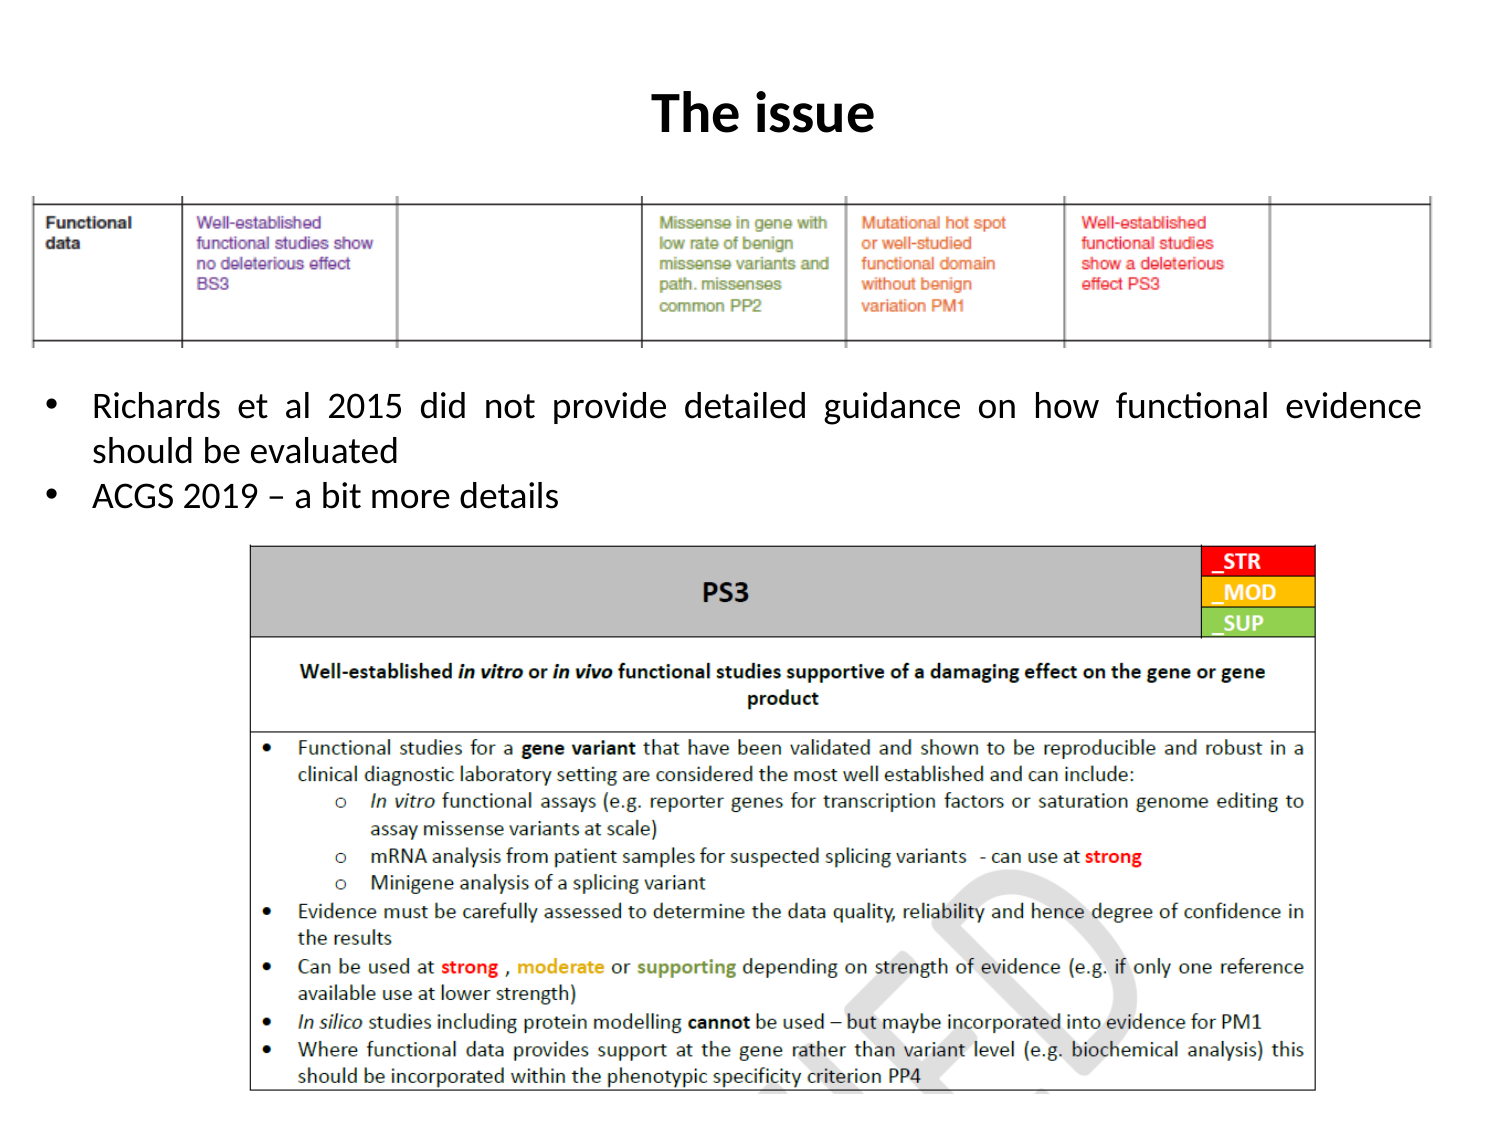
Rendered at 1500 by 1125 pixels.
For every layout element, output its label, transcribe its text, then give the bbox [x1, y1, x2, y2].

text_box Richards et al 2015 did not provide detailed guidance on how functional evidence should be evaluated ACGS 2019 – a bit more details [30, 373, 1439, 1019]
title The issue [88, 15, 1439, 195]
picture [30, 195, 1439, 348]
picture [241, 538, 1318, 1095]
